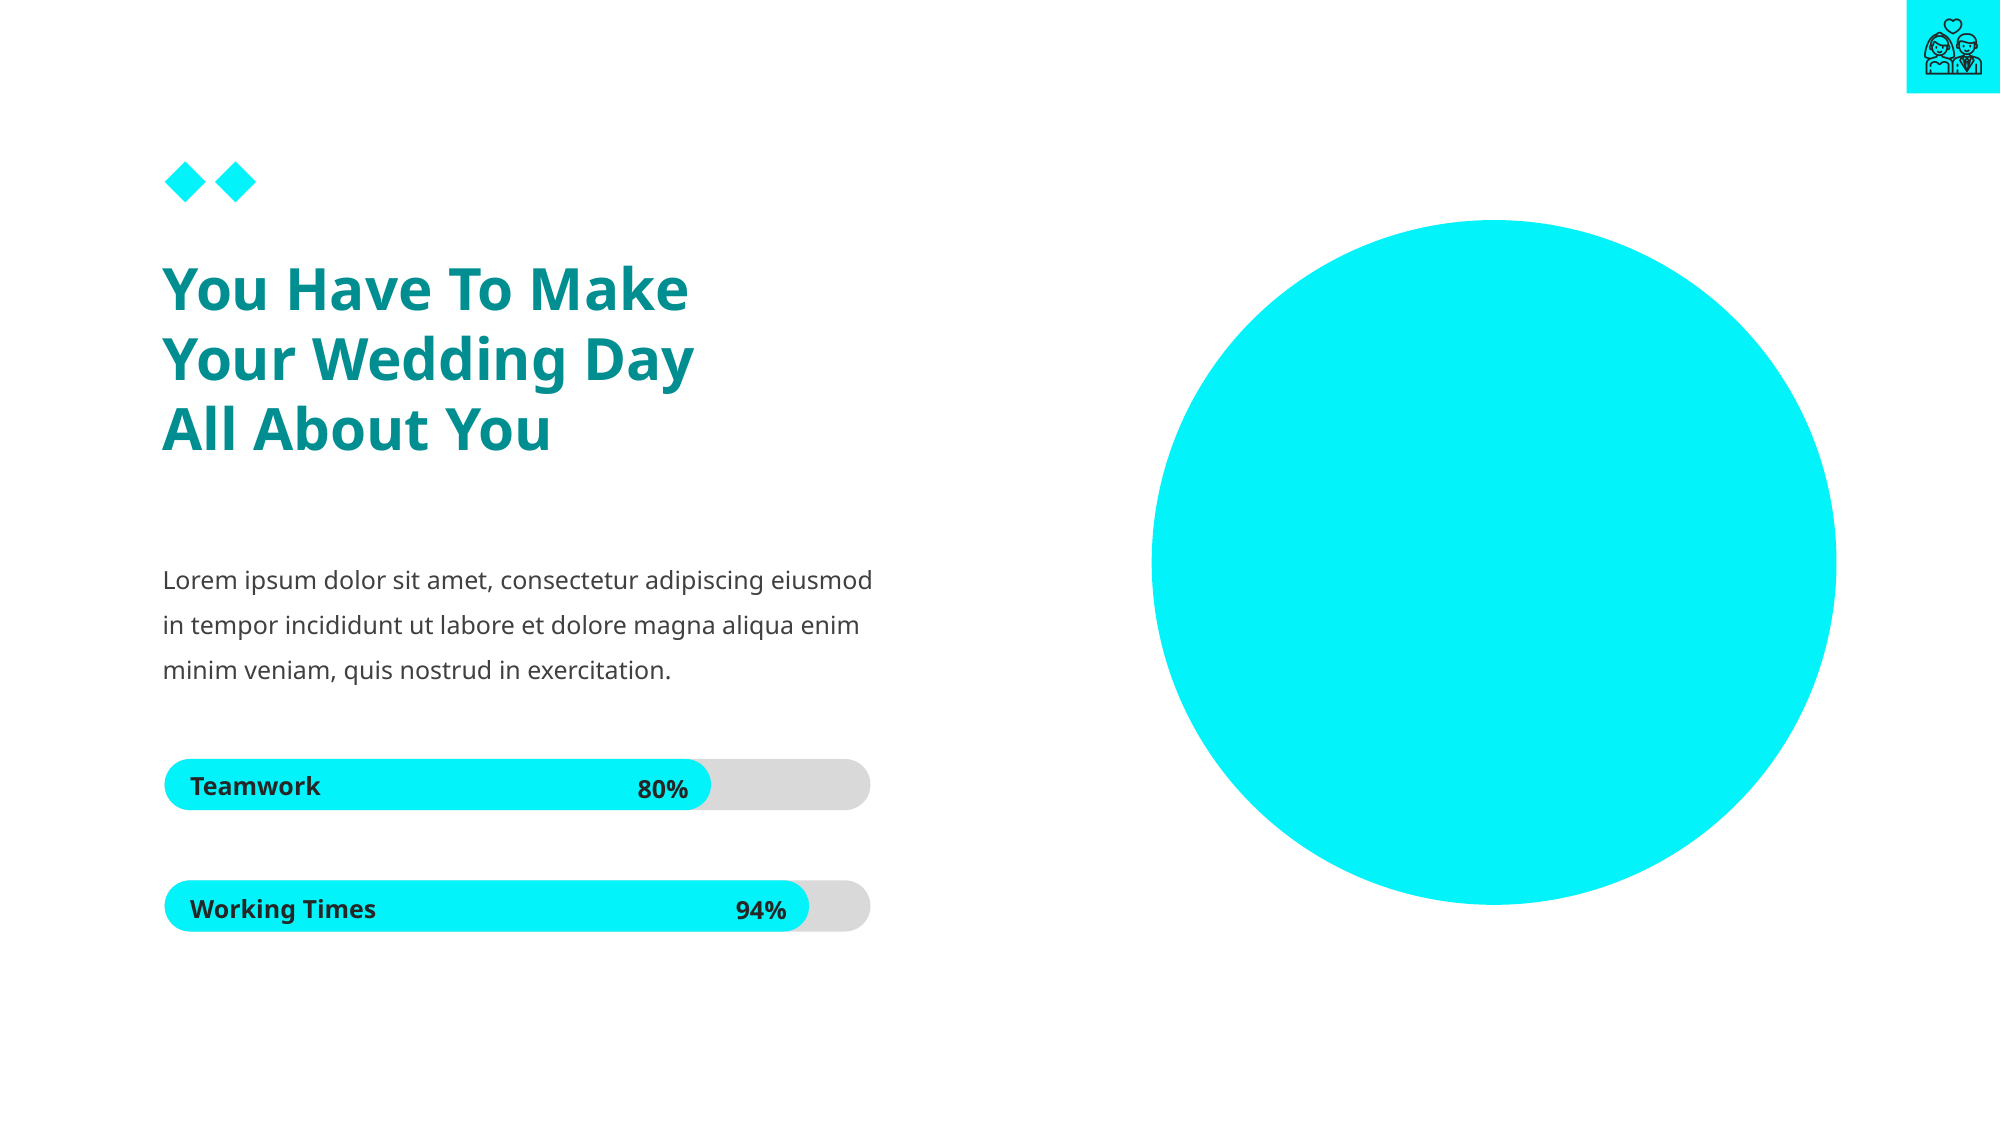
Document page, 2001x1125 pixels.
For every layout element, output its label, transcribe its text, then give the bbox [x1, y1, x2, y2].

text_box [164, 758, 871, 811]
text_box [1739, 321, 1838, 804]
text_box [164, 880, 871, 932]
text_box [170, 167, 250, 197]
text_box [1906, 0, 2000, 94]
text_box Lorem ipsum dolor sit amet, consectetur adipiscing eiusmod in tempor incididunt ut labore et dolore magna aliqua enim minim veniam, quis nostrud in exercitation. [147, 542, 897, 692]
picture [1053, 220, 1739, 905]
text_box You Have To Make Your Wedding Day All About You [147, 244, 788, 470]
